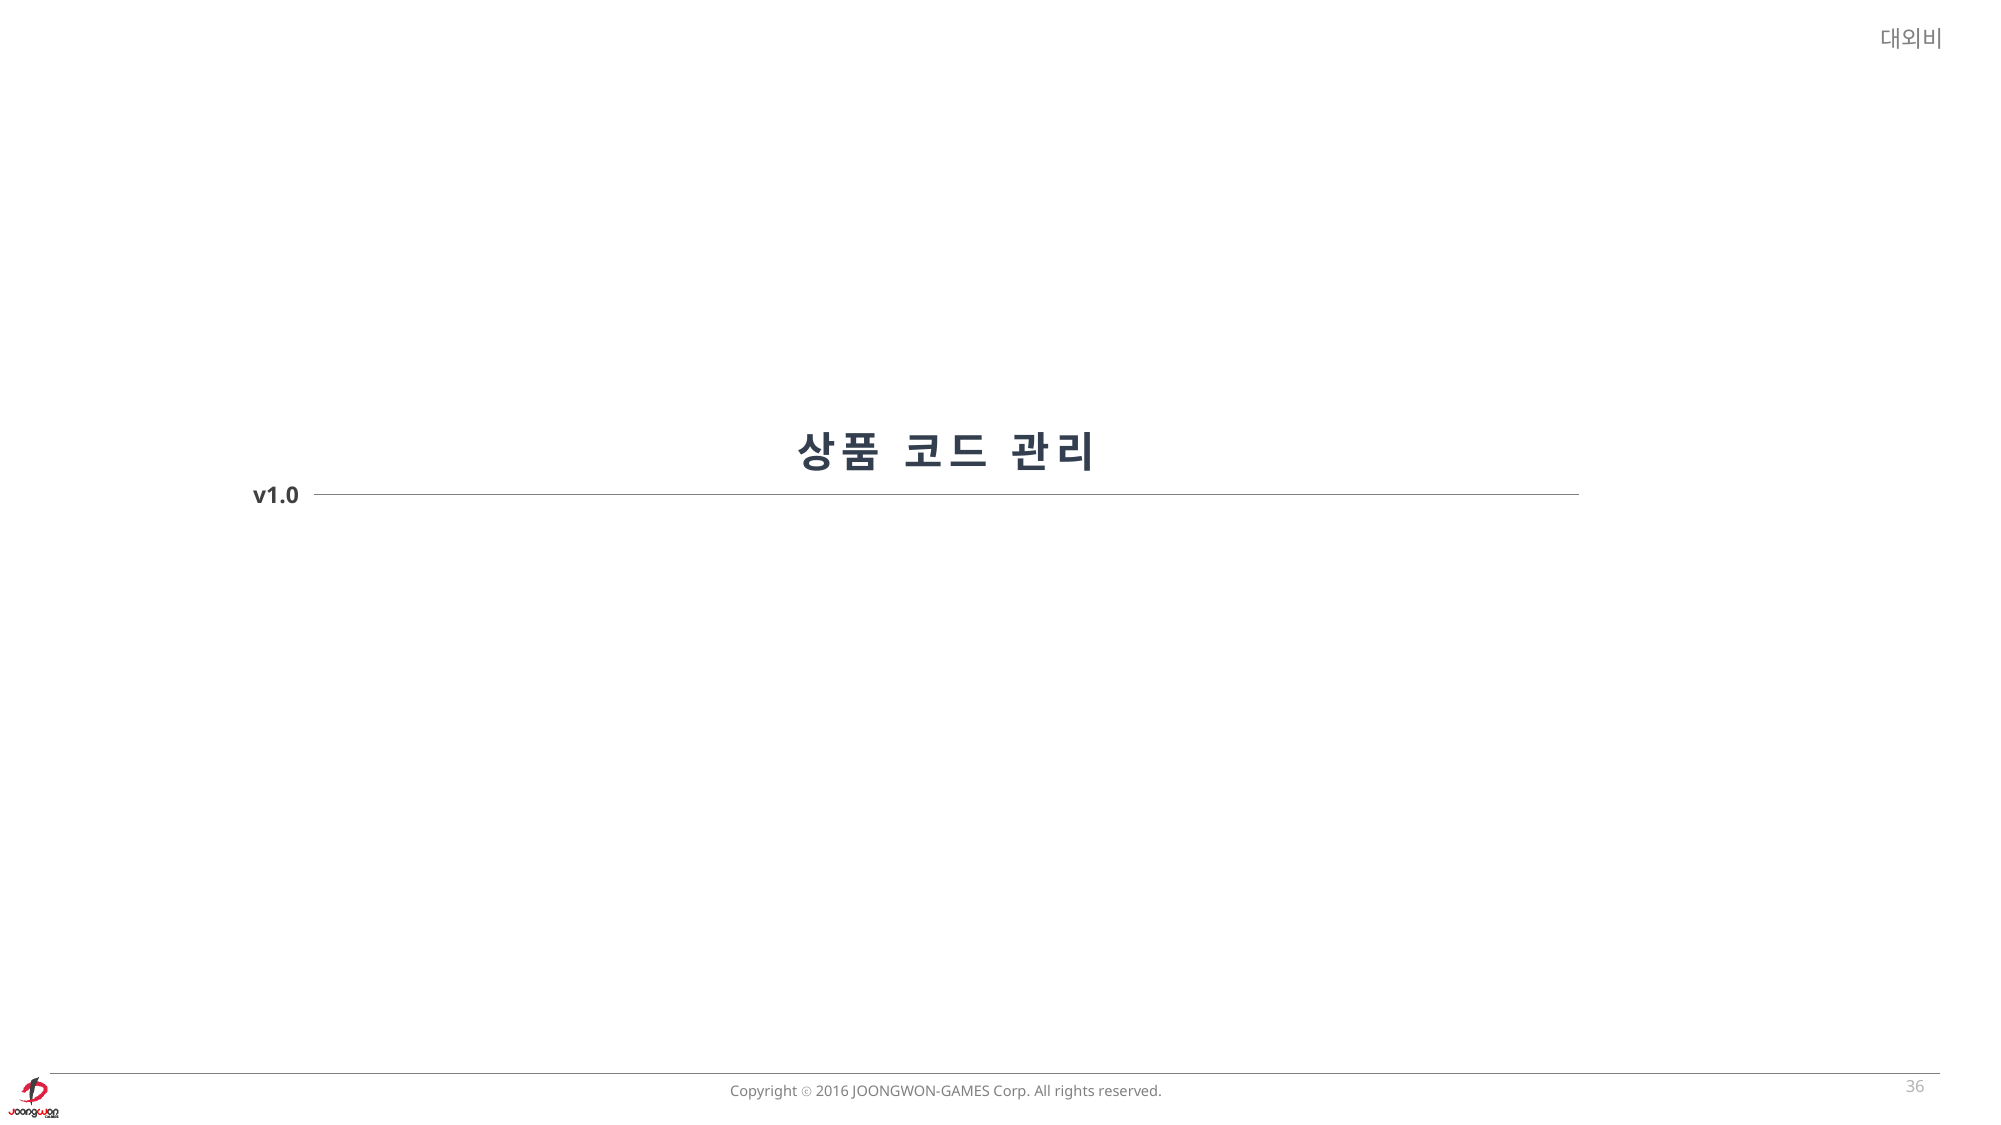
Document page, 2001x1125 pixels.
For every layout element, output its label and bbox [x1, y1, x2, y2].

picture [0, 1074, 65, 1120]
slide_number [1828, 1073, 1940, 1102]
text_box [782, 418, 1111, 483]
text_box [238, 472, 1580, 515]
